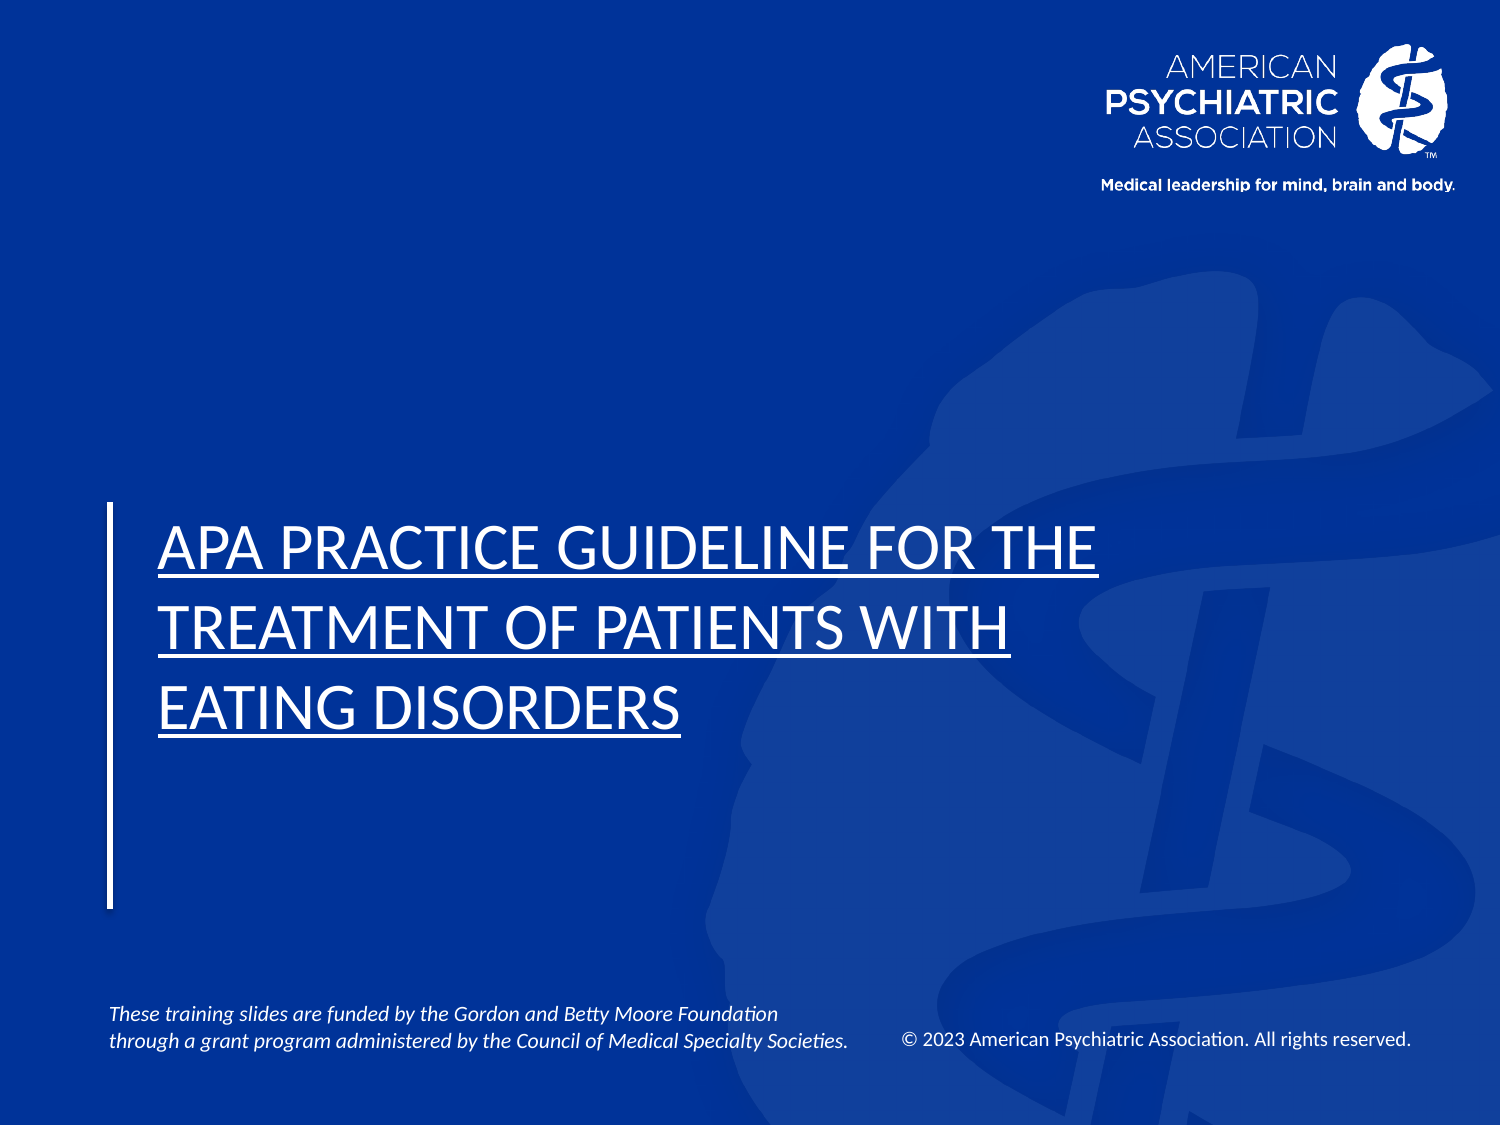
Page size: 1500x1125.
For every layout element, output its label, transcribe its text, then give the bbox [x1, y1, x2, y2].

title APA Practice guideline for the treatment of patients with eating disorders [142, 517, 1174, 729]
text_box These training slides are funded by the Gordon and Betty Moore Foundation through a grant program administered by the Council of Medical Specialty Societies. [94, 992, 868, 1105]
picture [631, 201, 1500, 1125]
